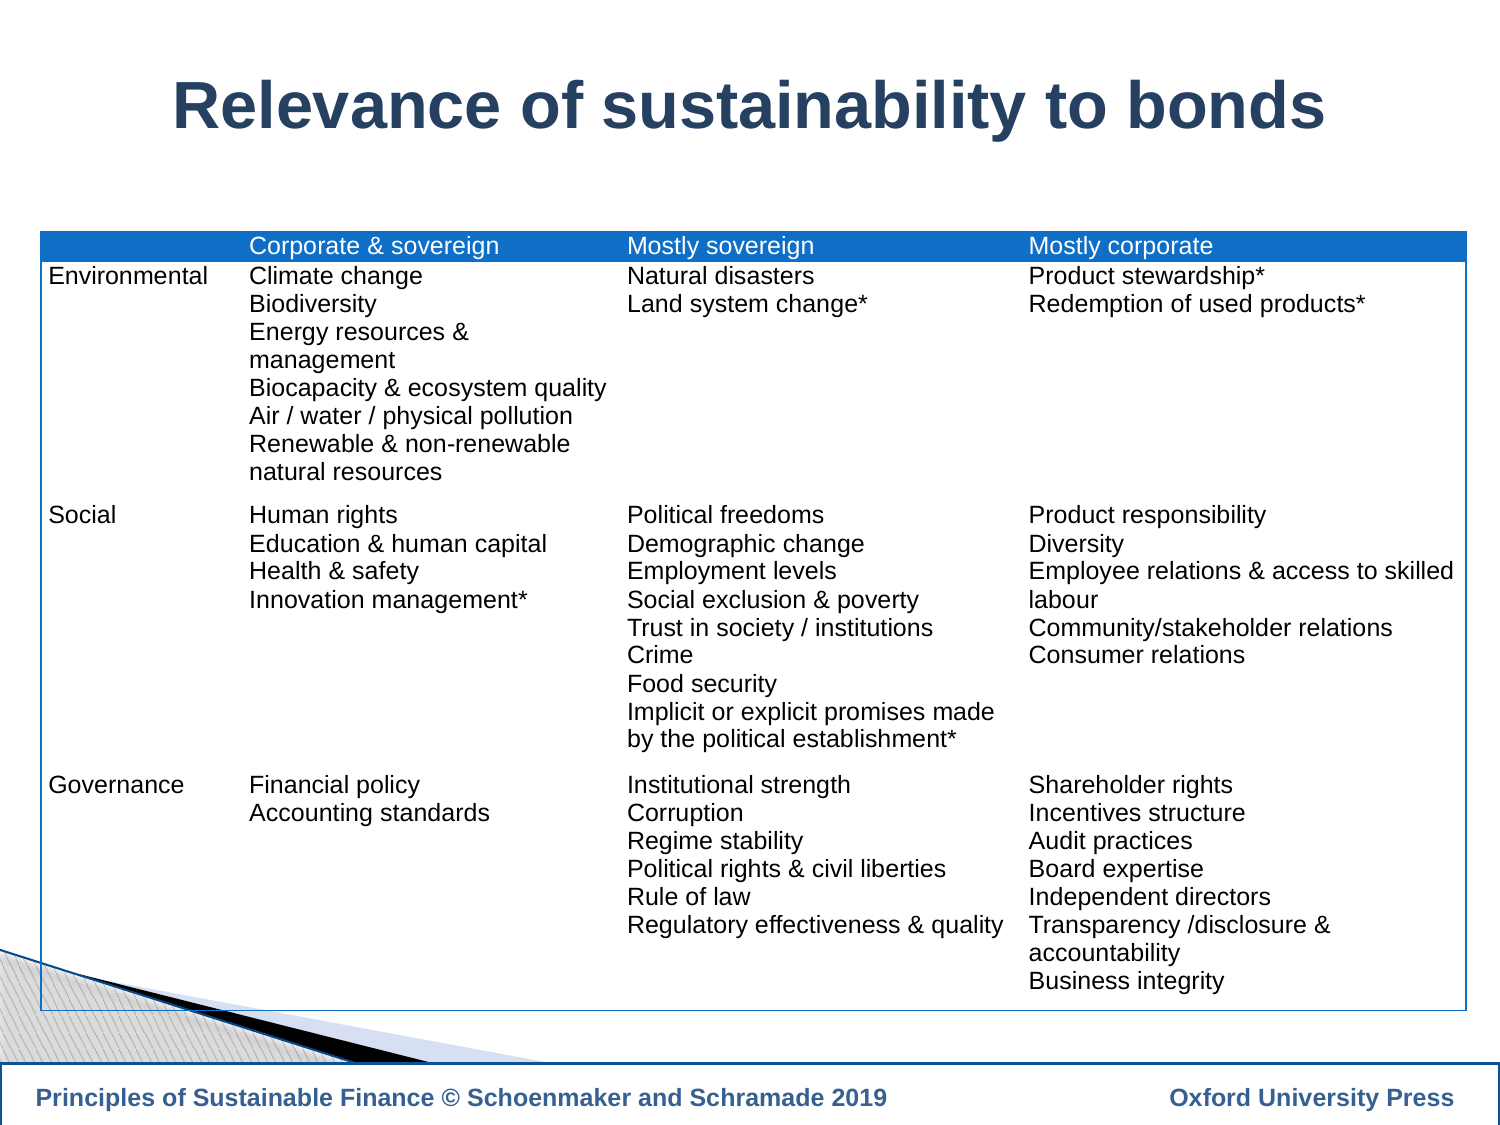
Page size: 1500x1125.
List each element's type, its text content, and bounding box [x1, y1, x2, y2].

table_cell Political freedoms Demographic change Employment levels Social exclusion & poverty Trust in society / institutions Crime Food security Implicit or explicit promises made by the political establishment* [620, 501, 1022, 771]
table_cell Product responsibility Diversity Employee relations & access to skilled labour Community/stakeholder relations Consumer relations [1022, 501, 1465, 771]
table_cell Natural disasters Land system change* [620, 262, 1022, 501]
table_header Mostly corporate [1022, 233, 1465, 262]
table_header [42, 233, 242, 262]
table_cell Shareholder rights Incentives structure Audit practices Board expertise Independent directors Transparency /disclosure & accountability Business integrity [1022, 771, 1465, 1010]
table_cell Social [42, 501, 242, 771]
text_box Principles of Sustainable Finance © Schoenmaker and Schramade 2019 Oxford University Press [0, 1063, 1500, 1125]
table_cell Governance [42, 771, 242, 1010]
table_cell Product stewardship* Redemption of used products* [1022, 262, 1465, 501]
text_box Relevance of sustainability to bonds [41, 54, 1459, 161]
table_header Mostly sovereign [620, 233, 1022, 262]
table_cell Human rights Education & human capital Health & safety Innovation management* [242, 501, 620, 771]
slide_number 10 [1116, 1059, 1467, 1063]
table_cell Financial policy Accounting standards [242, 771, 620, 1010]
table_cell Climate change Biodiversity Energy resources & management Biocapacity & ecosystem quality Air / water / physical pollution Renewable & non-renewable natural resources [242, 262, 620, 501]
table_header Corporate & sovereign [242, 233, 620, 262]
table_cell Environmental [42, 262, 242, 501]
table_cell Institutional strength Corruption Regime stability Political rights & civil liberties Rule of law Regulatory effectiveness & quality [620, 771, 1022, 1010]
